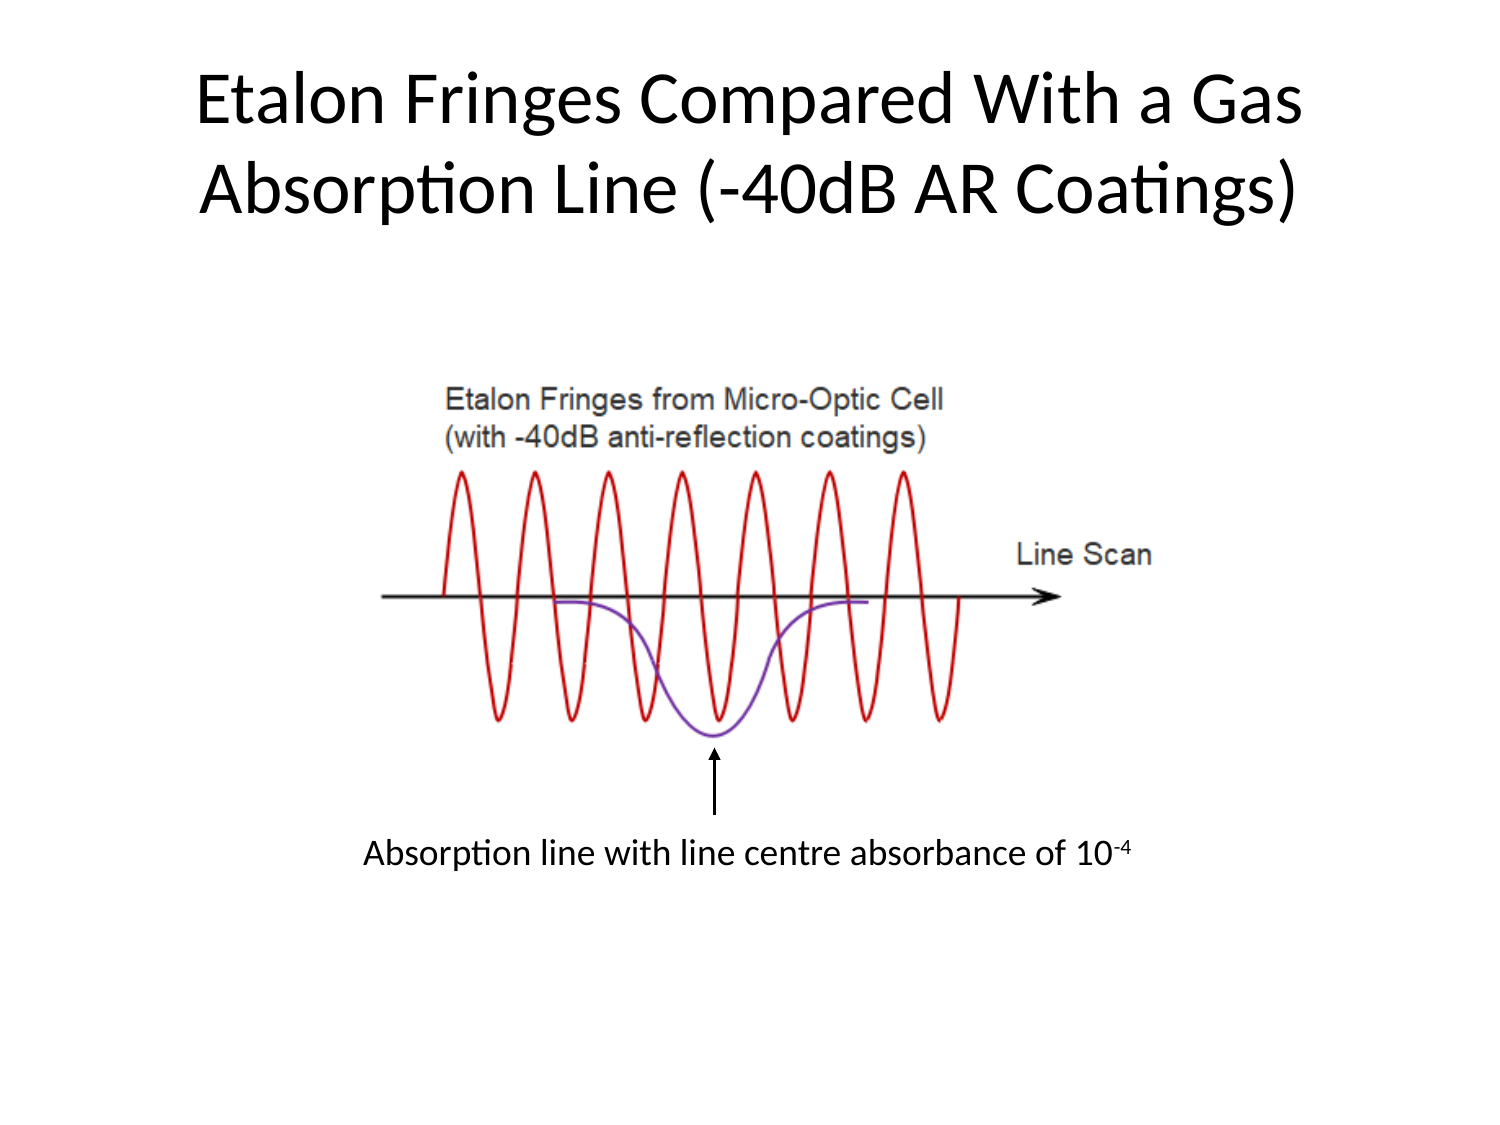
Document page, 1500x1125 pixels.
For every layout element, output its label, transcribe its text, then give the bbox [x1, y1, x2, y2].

title Etalon Fringes Compared With a Gas Absorption Line (-40dB AR Coatings) [75, 45, 1425, 233]
picture [368, 366, 1179, 748]
text_box Absorption line with line centre absorbance of 10-4 [348, 820, 1199, 881]
